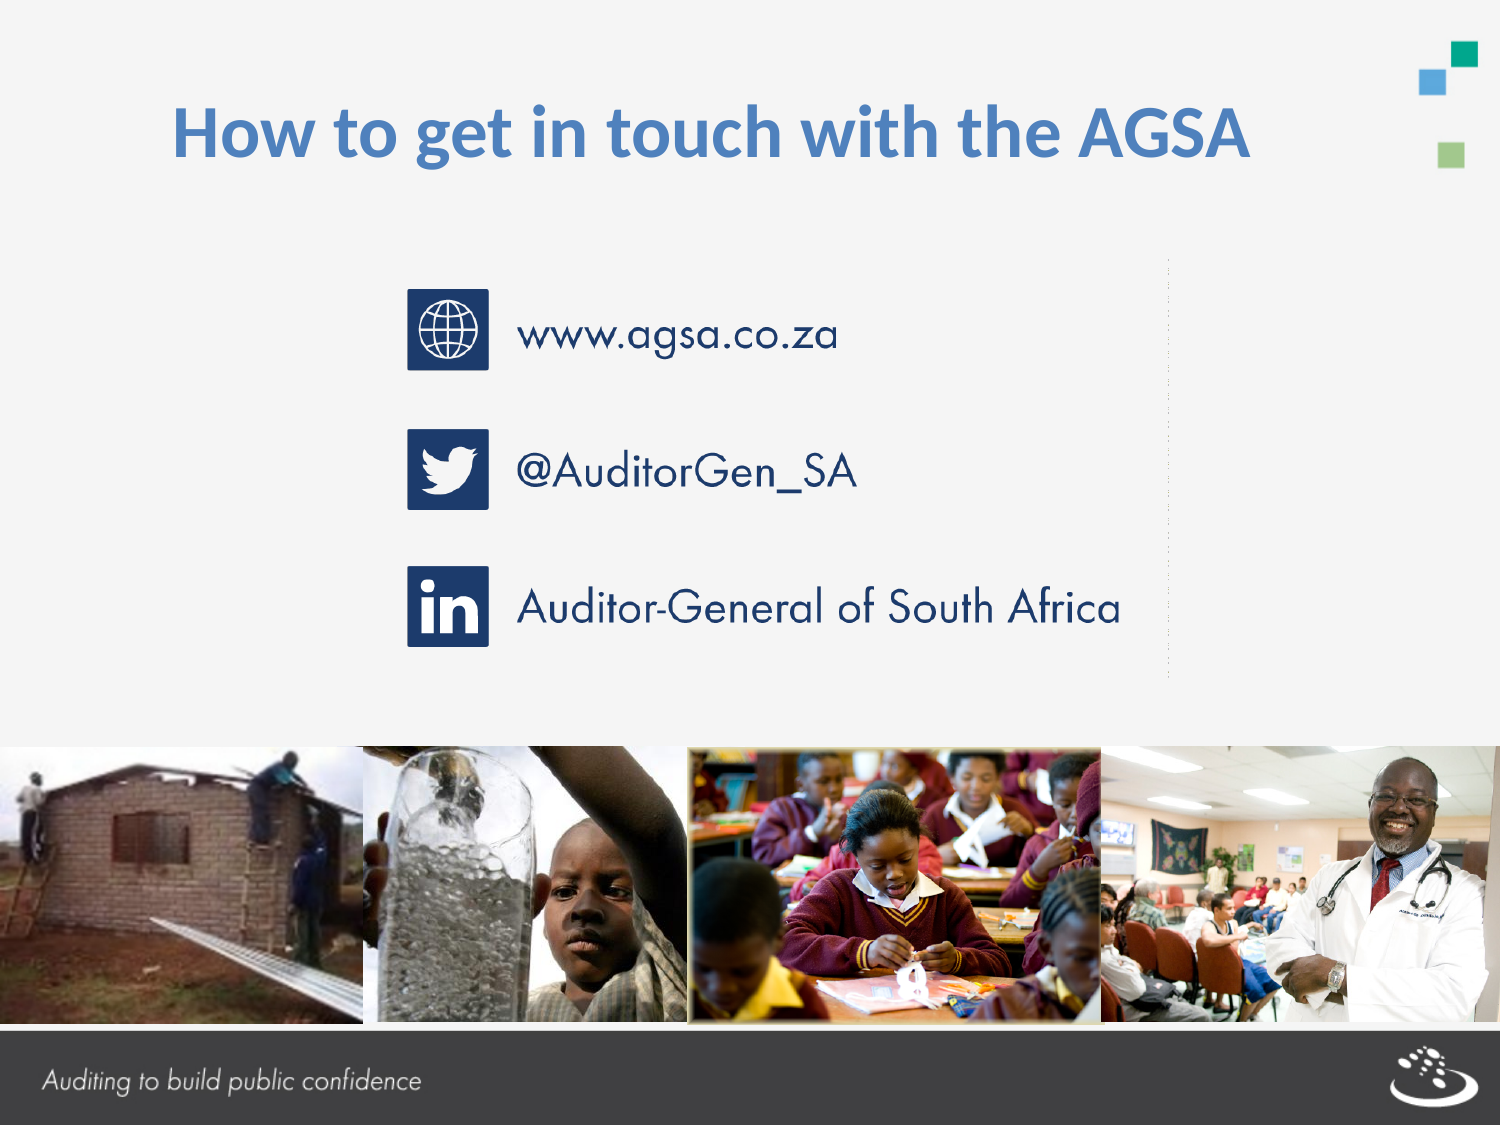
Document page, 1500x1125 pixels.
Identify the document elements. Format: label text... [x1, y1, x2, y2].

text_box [0, 745, 1500, 1026]
list How to get in touch with the AGSA [75, 75, 1350, 200]
picture [0, 0, 1500, 745]
picture [0, 1026, 1500, 1125]
